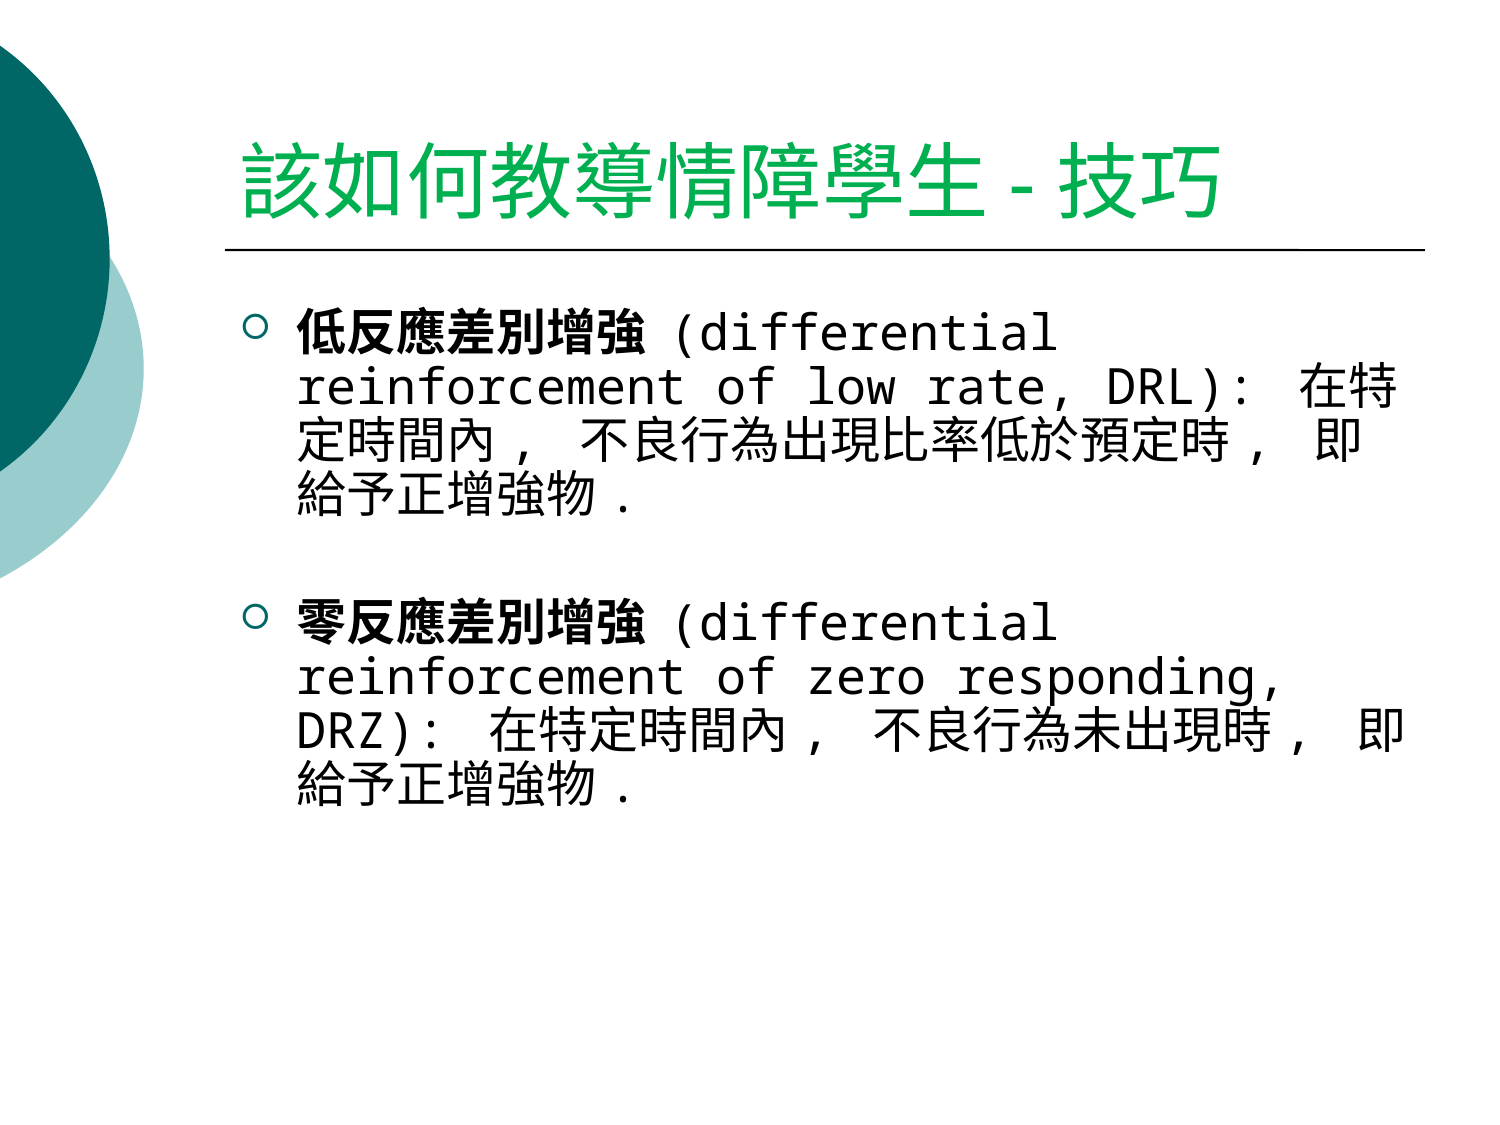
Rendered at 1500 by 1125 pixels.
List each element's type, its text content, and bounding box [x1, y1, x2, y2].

list 低反應差別增強 (differential reinforcement of low rate, DRL): 在特定時間內, 不良行為出現比率低於預定時, 即給予正增強物. 零反應差別增強 (differential reinforcement of zero responding, DRZ): 在特定時間內, 不良行為未出現時, 即給予正增強物. [224, 299, 1425, 975]
title 該如何教導情障學生-技巧 [224, 49, 1425, 237]
